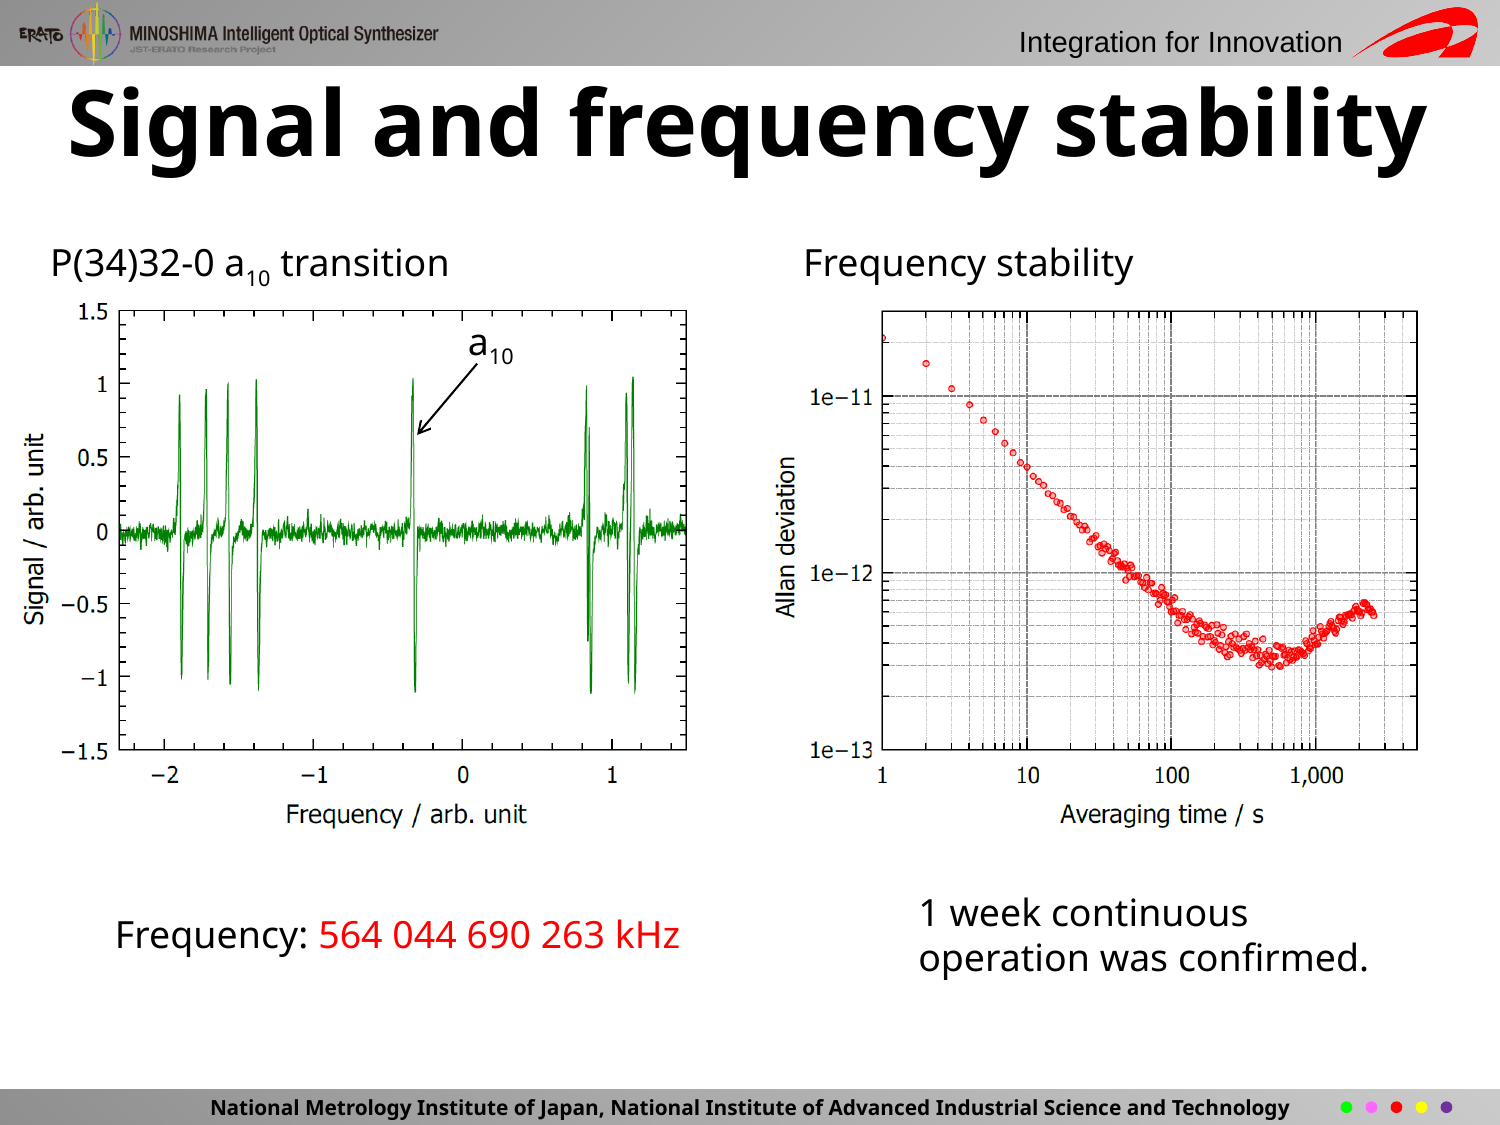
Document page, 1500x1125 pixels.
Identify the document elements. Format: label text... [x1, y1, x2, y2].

text_box Frequency: 564 044 690 263 kHz [100, 903, 696, 964]
picture [10, 256, 1436, 843]
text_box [416, 363, 478, 436]
text_box P(34)32-0 a10 transition [35, 231, 465, 255]
text_box Frequency stability [788, 231, 1149, 292]
text_box 1 week continuous operation was confirmed. [903, 881, 1424, 987]
picture [1352, 7, 1478, 58]
title Signal and frequency stability [25, 66, 1471, 173]
picture [14, 0, 443, 68]
